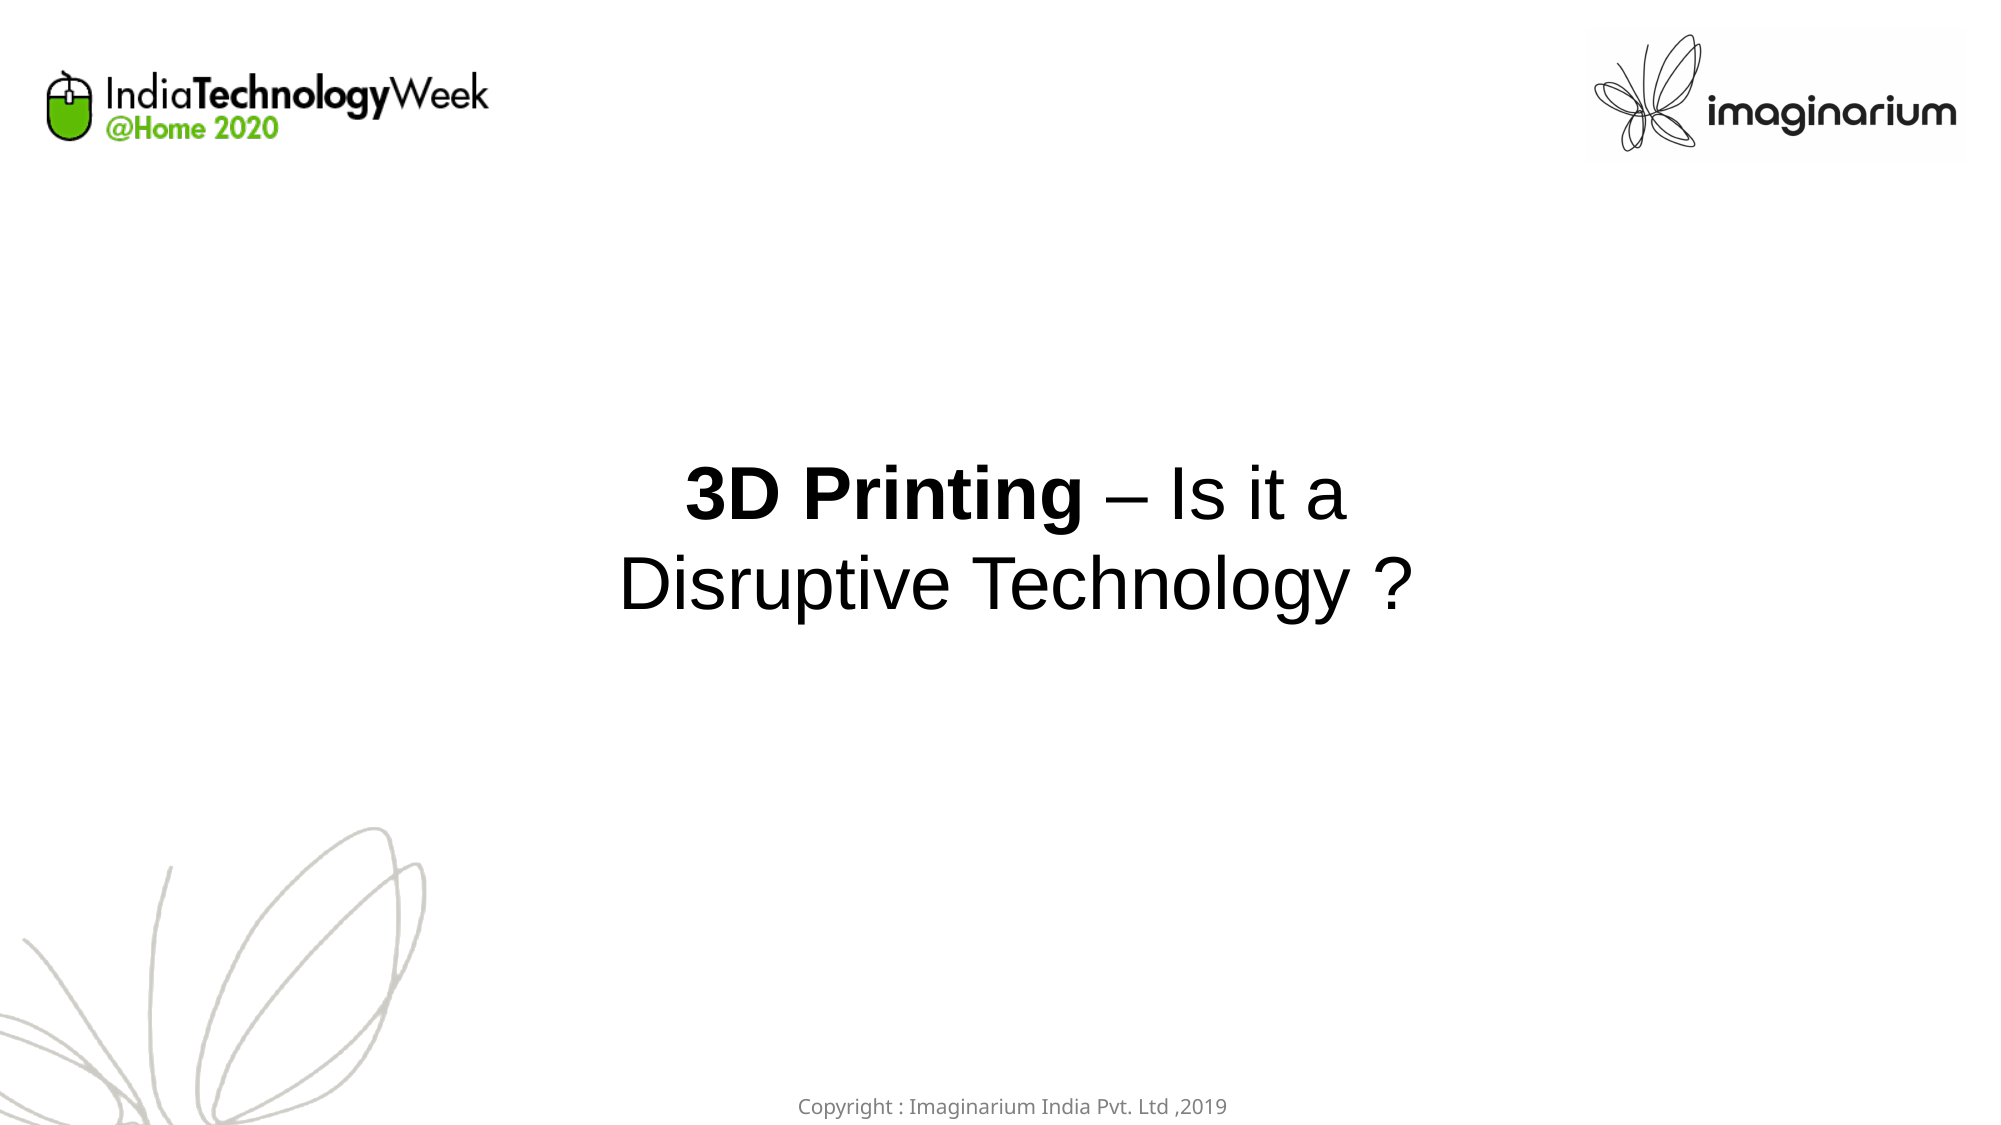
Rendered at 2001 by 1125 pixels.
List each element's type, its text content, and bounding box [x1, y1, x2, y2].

picture [1586, 28, 1966, 163]
text_box 3D Printing – Is it a Disruptive Technology ? [572, 437, 1461, 633]
picture [37, 62, 500, 150]
